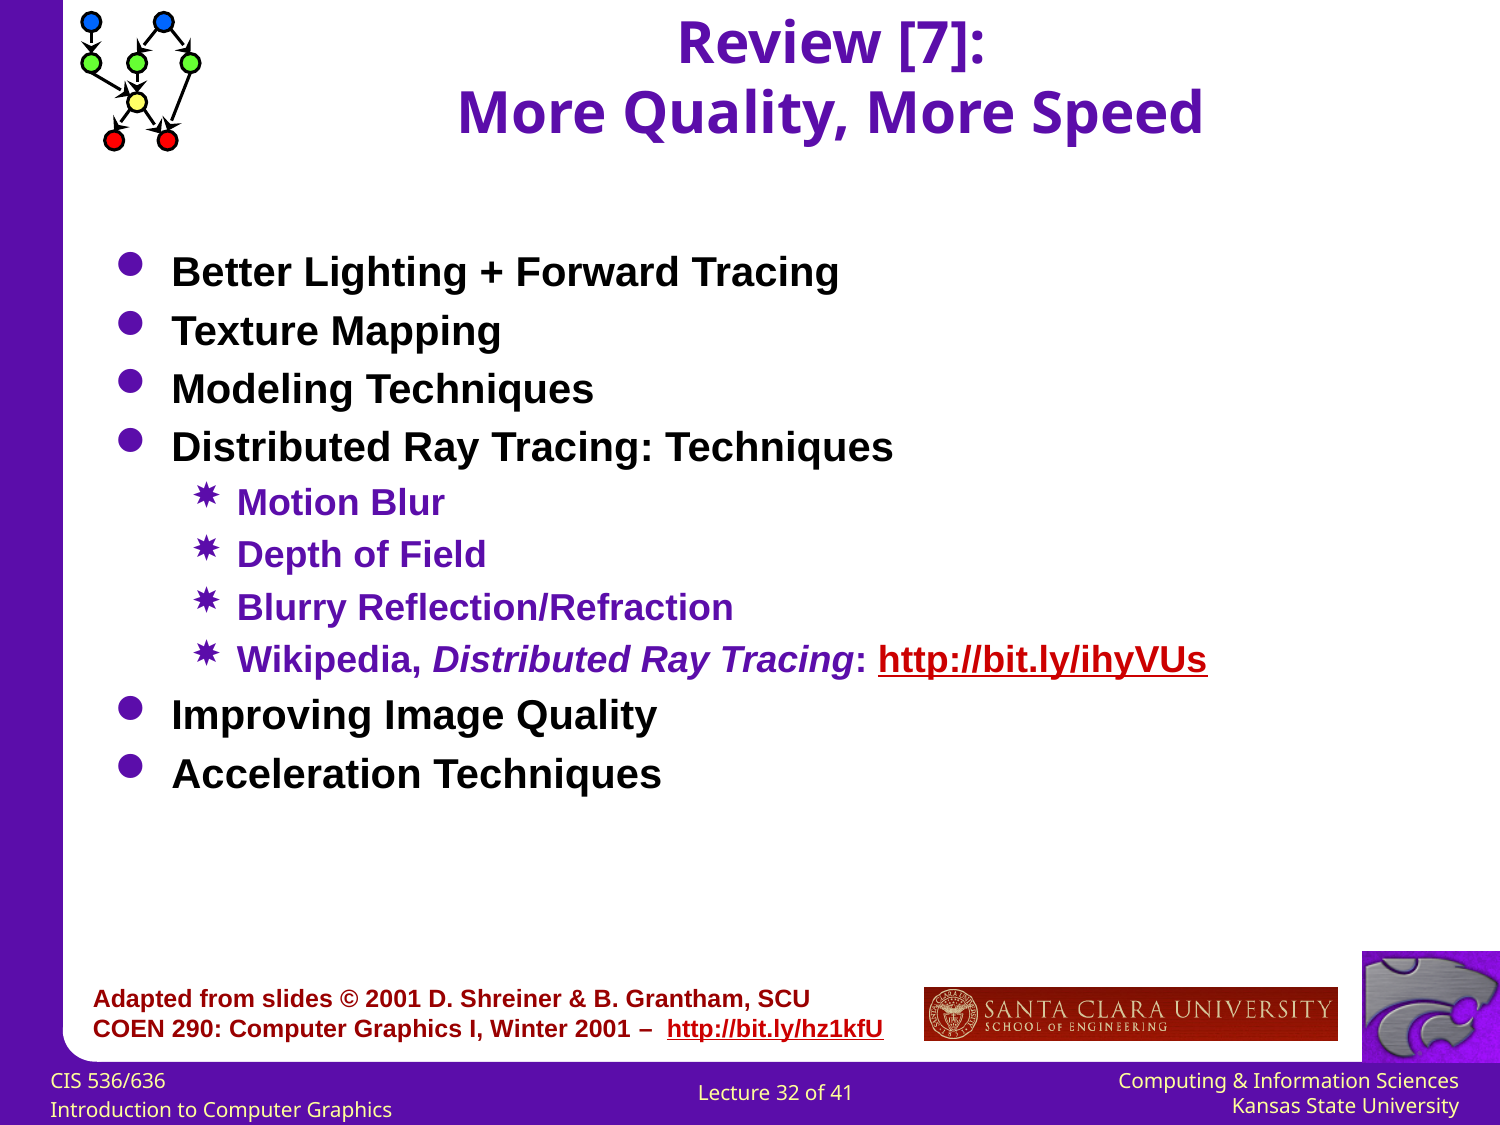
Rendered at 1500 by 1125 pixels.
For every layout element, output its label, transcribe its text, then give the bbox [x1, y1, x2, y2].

picture [1362, 951, 1500, 1063]
list Better Lighting + Forward Tracing Texture Mapping Modeling Techniques Distributed Ray Tracing: Techniques Motion Blur Depth of Field Blurry Reflection/Refraction Wikipedia, Distributed Ray Tracing: http://bit.ly/ihyVUs Improving Image Quality Acceleration Techniques [99, 237, 1376, 992]
text_box Review [7]: More Quality, More Speed [187, 12, 1475, 138]
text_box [74, 974, 1338, 1051]
